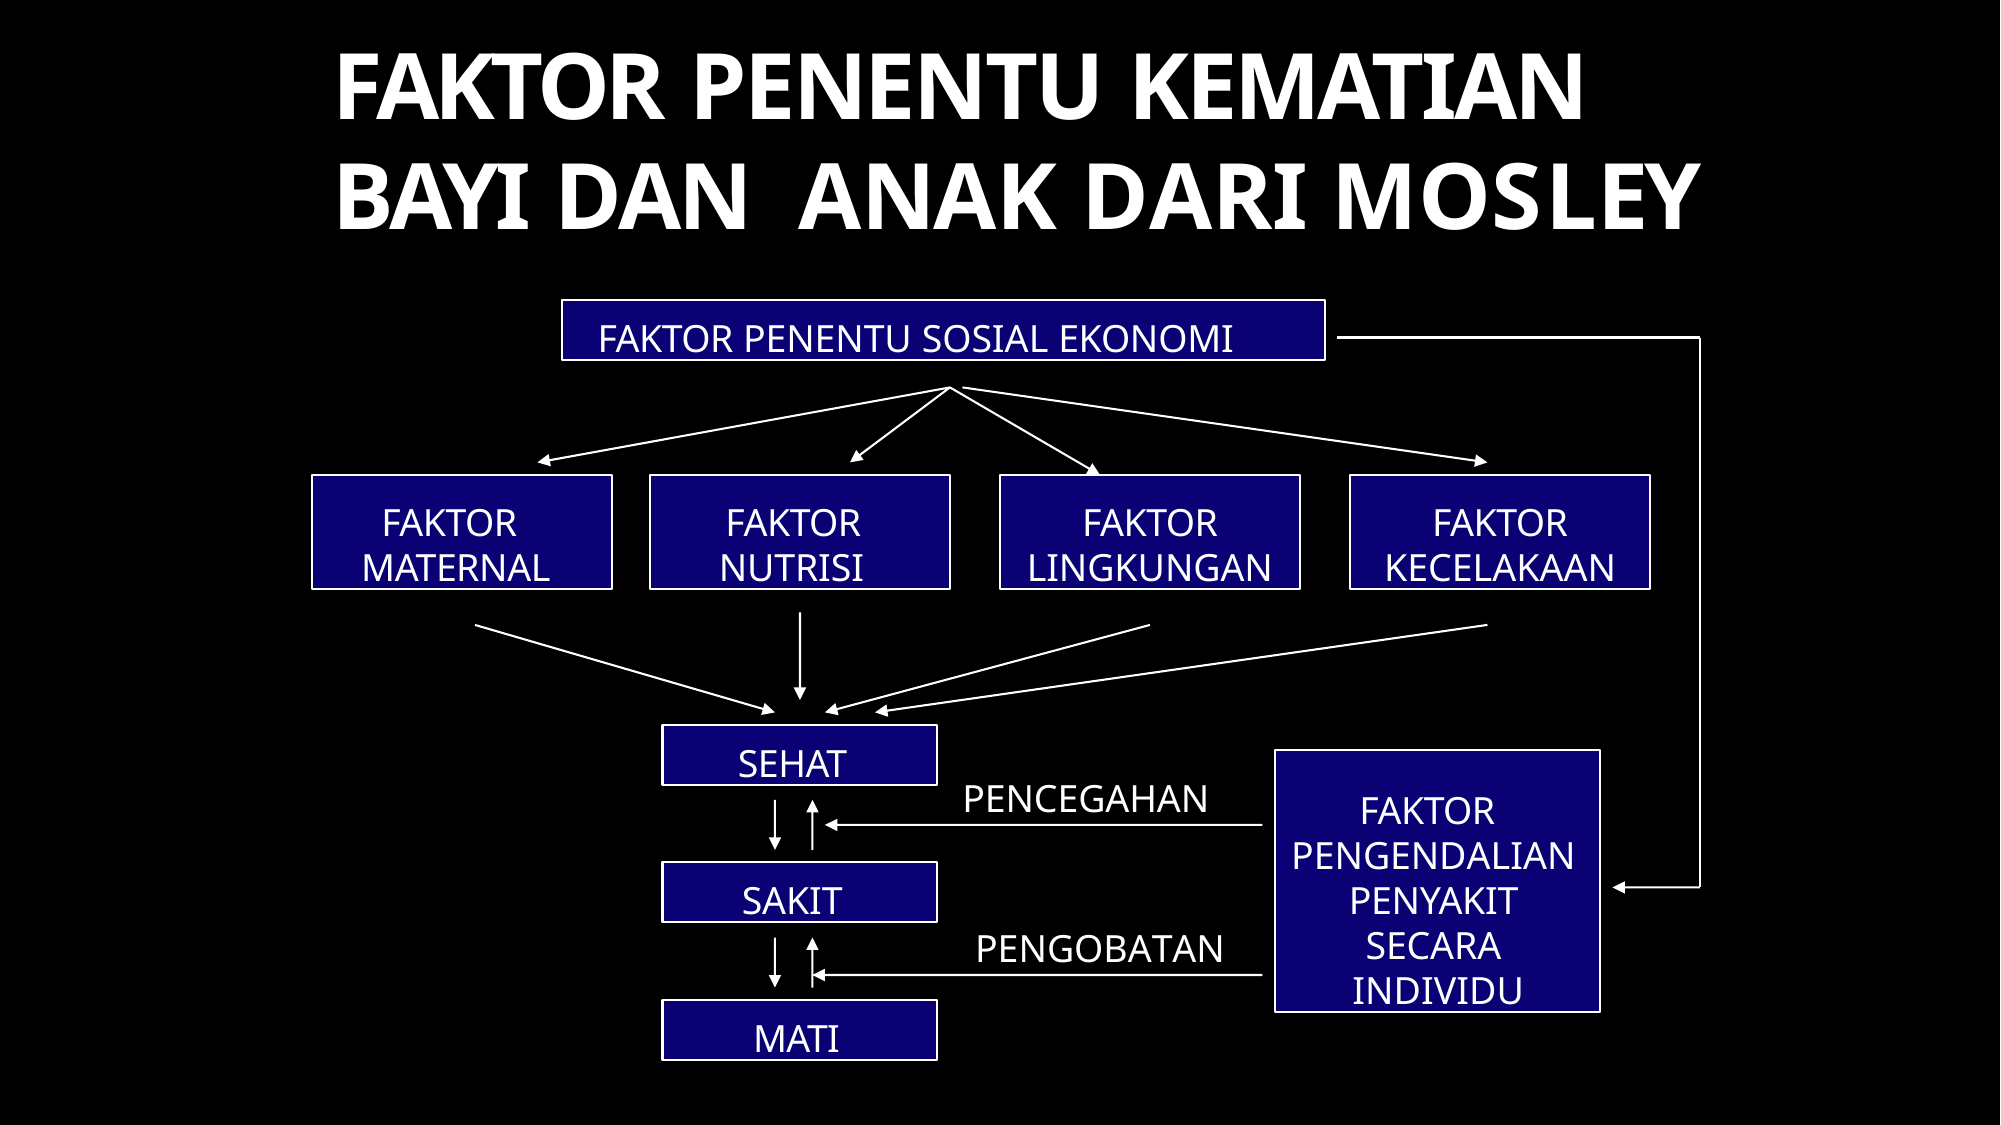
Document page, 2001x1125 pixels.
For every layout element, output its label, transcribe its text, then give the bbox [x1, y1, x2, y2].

text_box FAKTOR PENENTU SOSIAL EKONOMI [562, 299, 1325, 336]
text_box MATI [662, 999, 938, 1060]
text_box SAKIT [662, 894, 938, 923]
text_box FAKTOR MATERNAL [312, 474, 474, 589]
title FAKTOR PENENTU KEMATIAN BAYI DAN ANAK DARI MOSLEY [330, 25, 1811, 248]
text_box [768, 937, 782, 988]
text_box PENGOBATAN [972, 923, 1234, 971]
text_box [474, 336, 1701, 894]
text_box [806, 937, 1263, 988]
text_box FAKTOR PENGENDALIAN PENYAKIT SECARA INDIVIDU [1275, 894, 1600, 1013]
